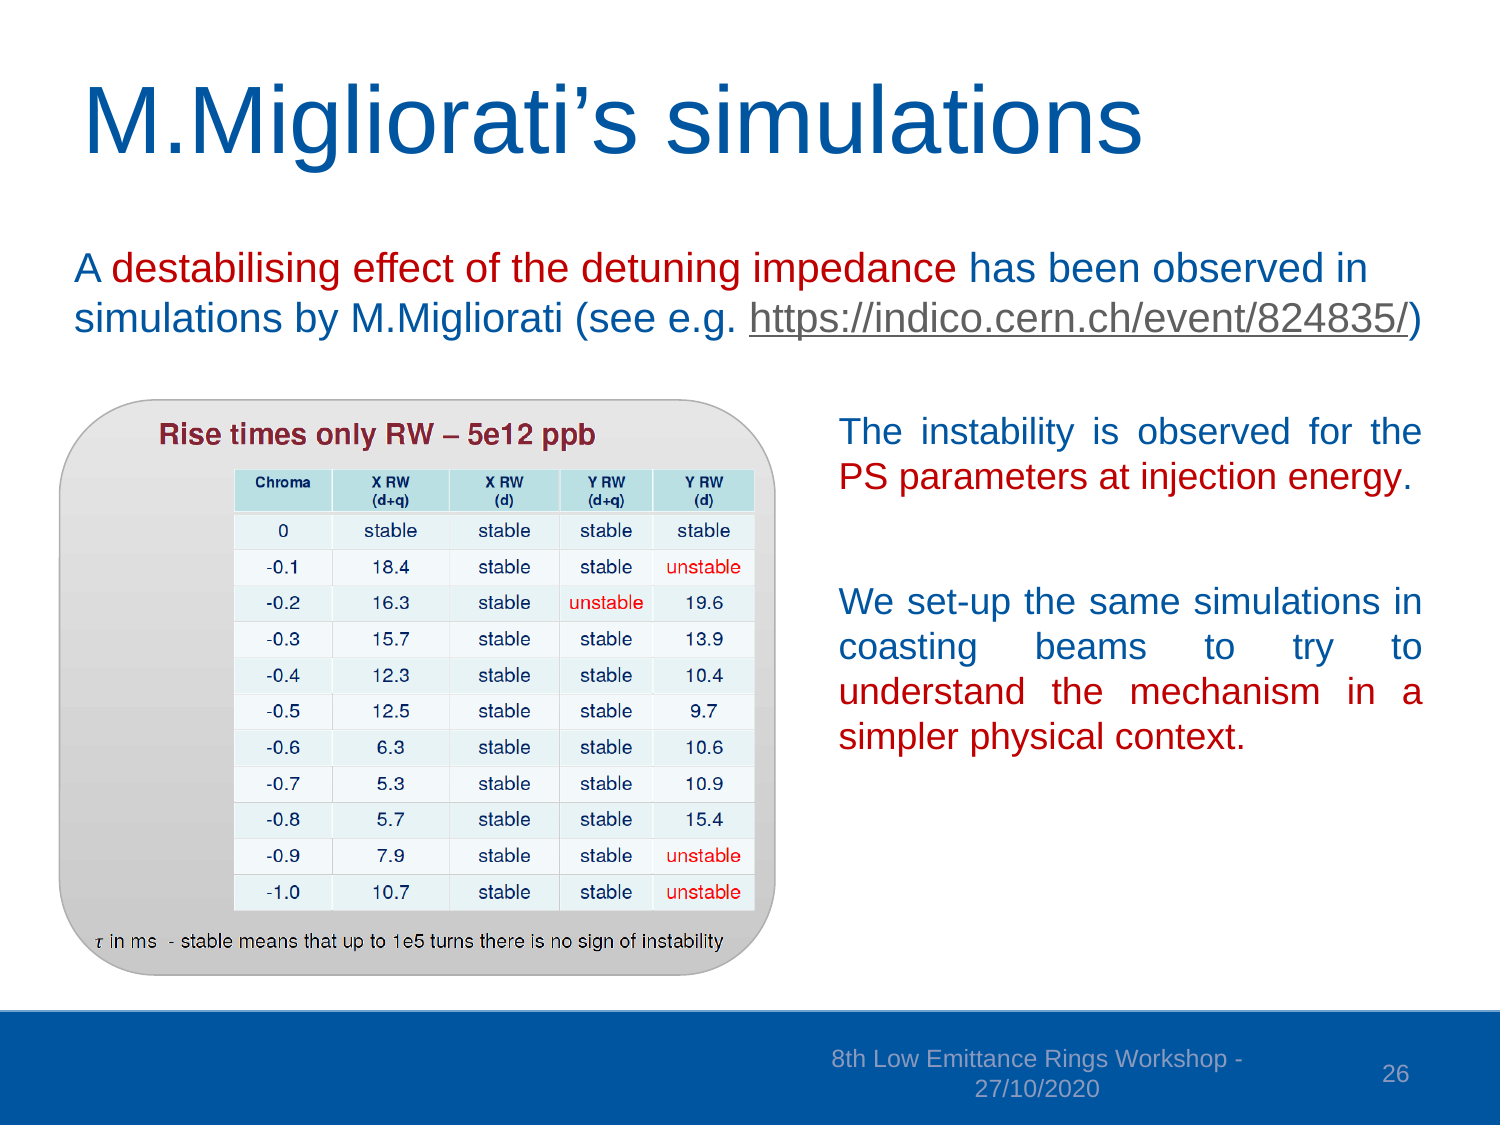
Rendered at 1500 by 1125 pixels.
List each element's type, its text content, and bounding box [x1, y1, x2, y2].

text_box [0, 1012, 1500, 1125]
picture [60, 407, 824, 955]
footer 8th Low Emittance Rings Workshop - 27/10/2020 [750, 1042, 1326, 1103]
title M.Migliorati’s simulations [75, 38, 1425, 193]
text_box A destabilising effect of the detuning impedance has been observed in simulations by M.Migliorati (see e.g. https://indico.cern.ch/event/824835/) [59, 233, 1438, 399]
text_box We set-up the same simulations in coasting beams to try to understand the mechanism in a simpler physical context. [835, 524, 1438, 765]
text_box [112, 966, 722, 976]
slide_number 26 [1342, 1042, 1425, 1103]
text_box The instability is observed for the PS parameters at injection energy. [832, 399, 1438, 505]
